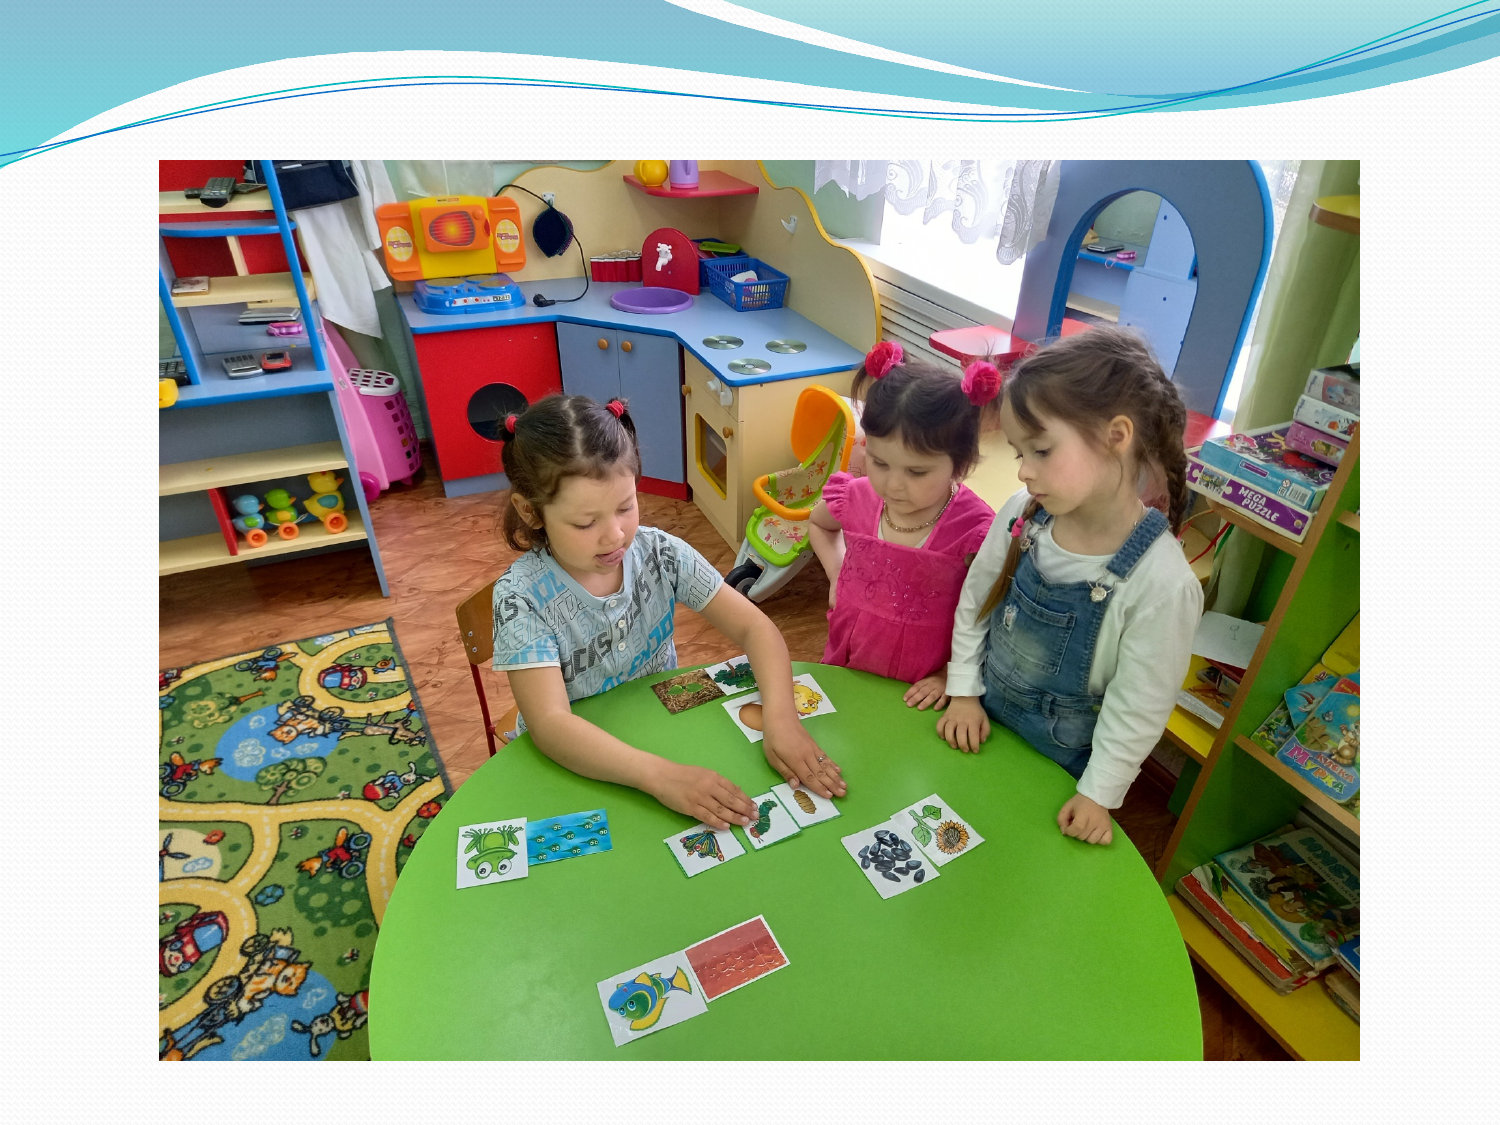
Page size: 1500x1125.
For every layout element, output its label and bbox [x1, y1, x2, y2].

list [159, 160, 1360, 1062]
